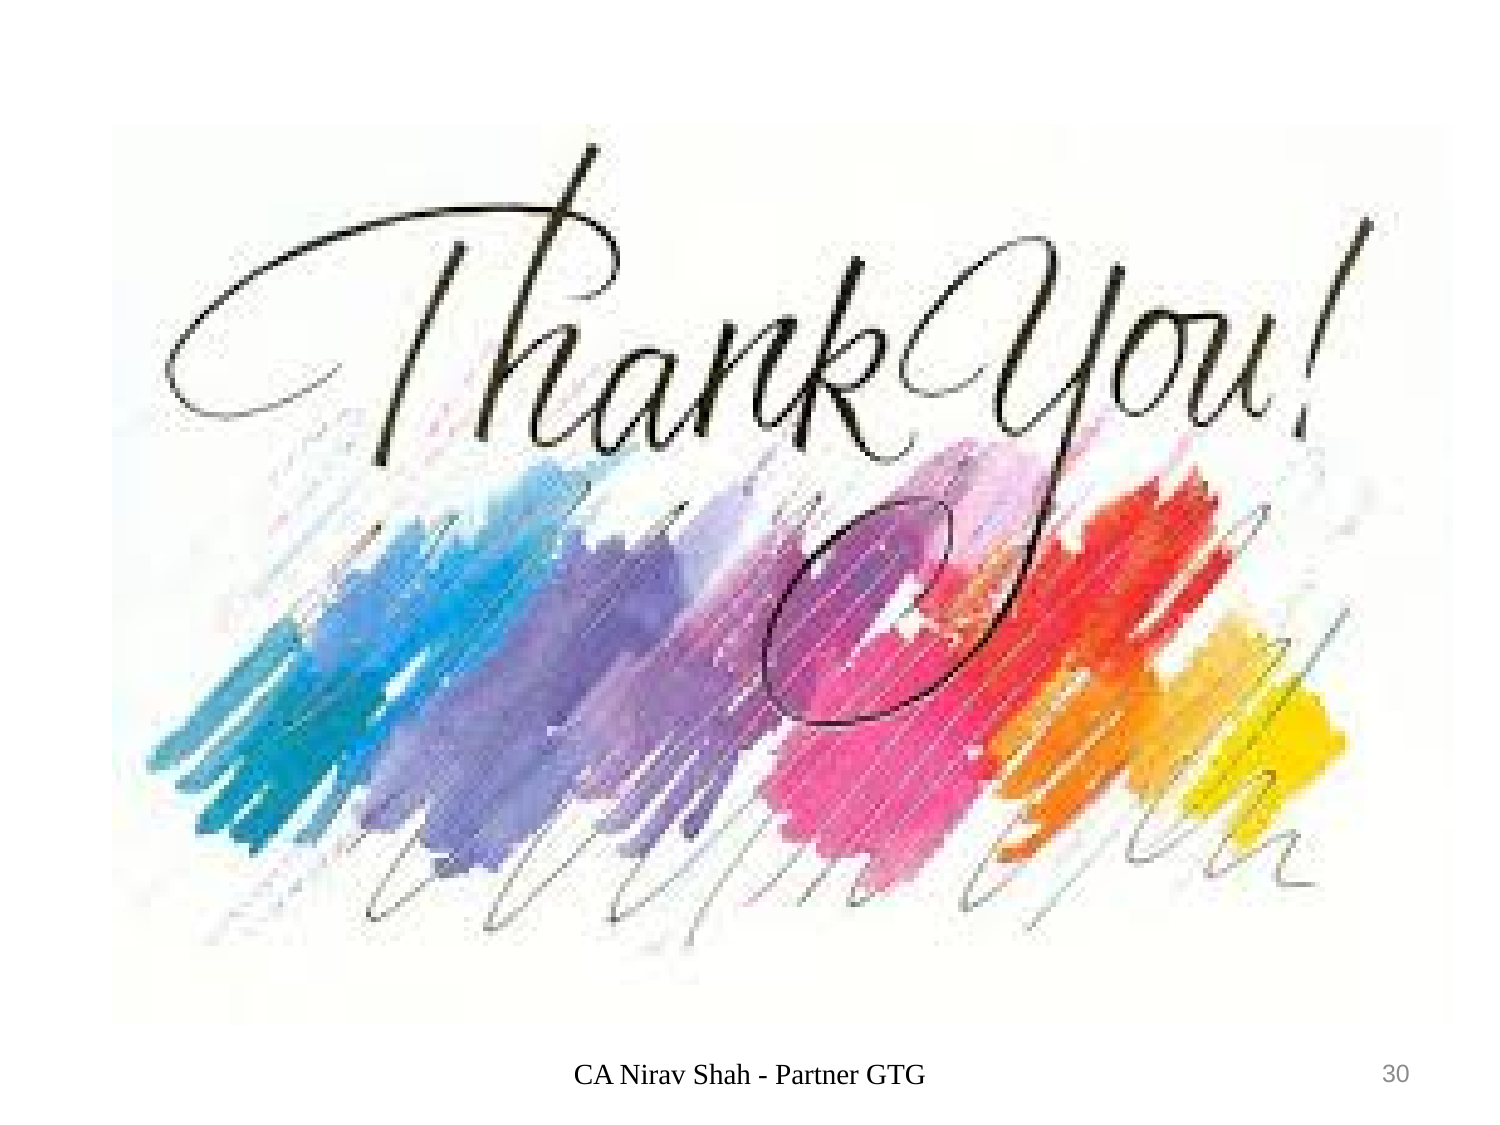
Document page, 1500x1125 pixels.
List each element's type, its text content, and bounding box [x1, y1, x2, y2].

footer CA Nirav Shah - Partner GTG [512, 1042, 988, 1103]
slide_number 30 [1074, 1042, 1425, 1103]
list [112, 124, 1453, 1026]
